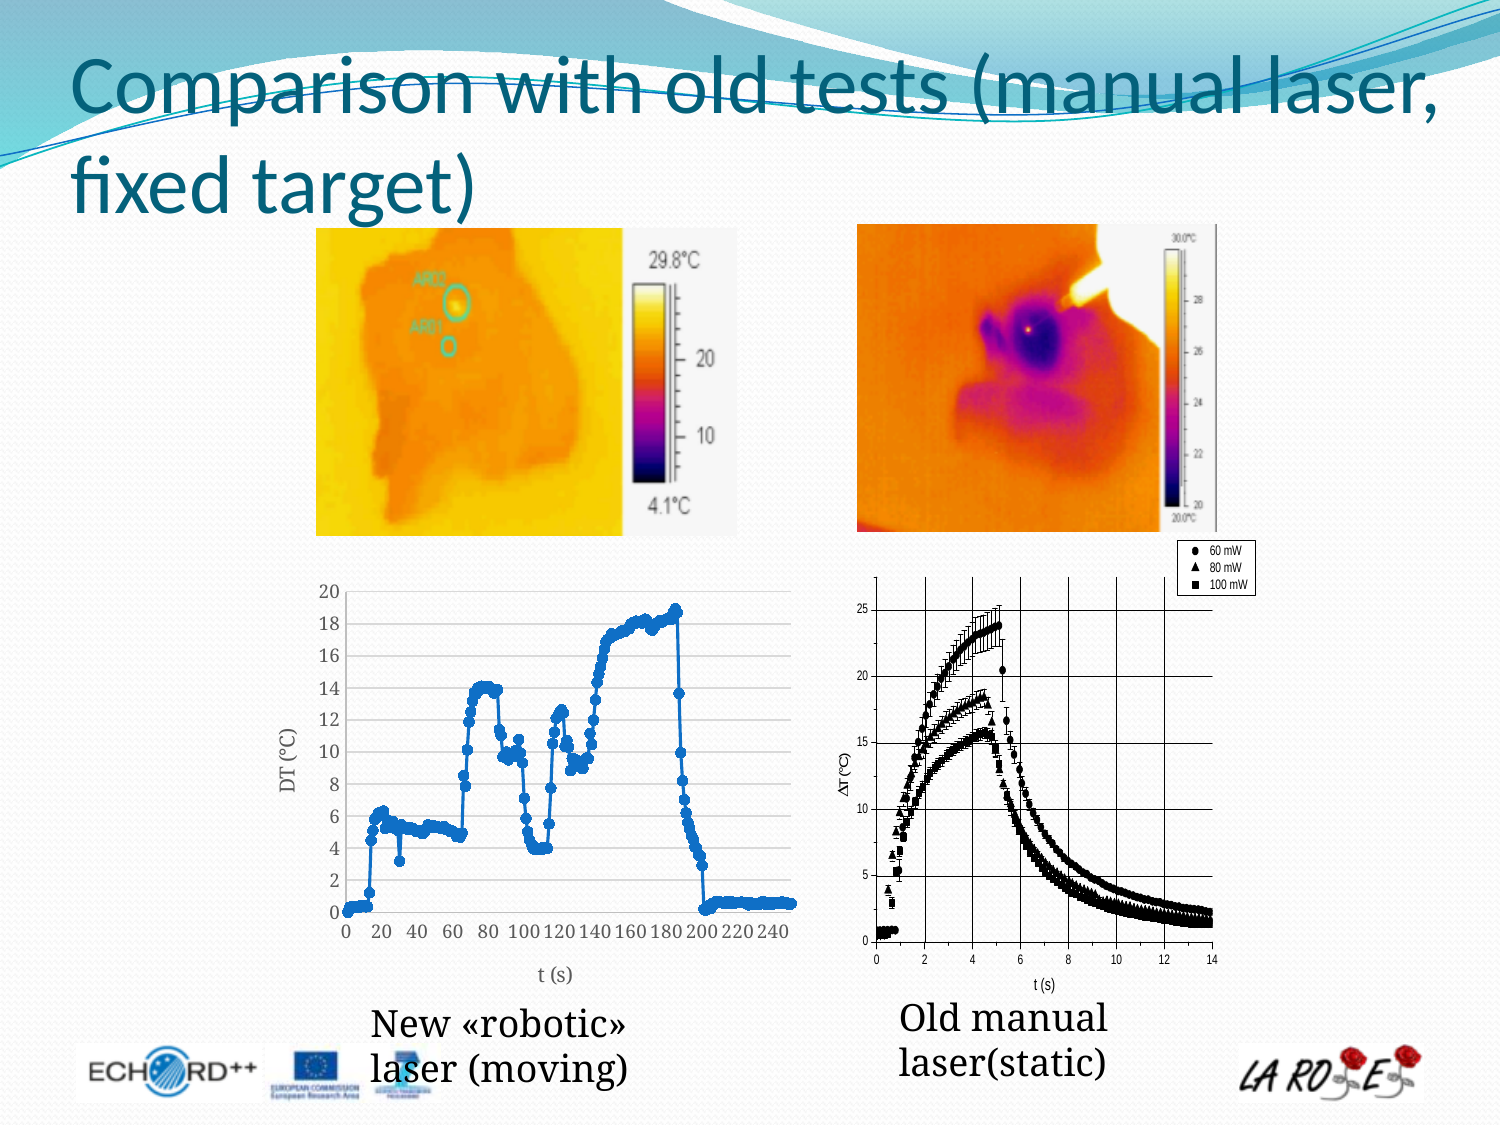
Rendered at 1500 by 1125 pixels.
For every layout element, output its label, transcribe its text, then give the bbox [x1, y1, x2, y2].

picture [1239, 1043, 1424, 1103]
picture [856, 223, 1217, 505]
picture [76, 1043, 262, 1103]
chart [239, 569, 803, 1020]
text_box Old manual laser(static) [884, 1041, 1212, 1092]
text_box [810, 505, 1281, 1030]
title Comparison with old tests (manual laser, fixed target) [70, 12, 1455, 230]
picture [315, 228, 737, 536]
text_box New «robotic» laser (moving) [355, 1032, 723, 1098]
picture [265, 1043, 441, 1103]
